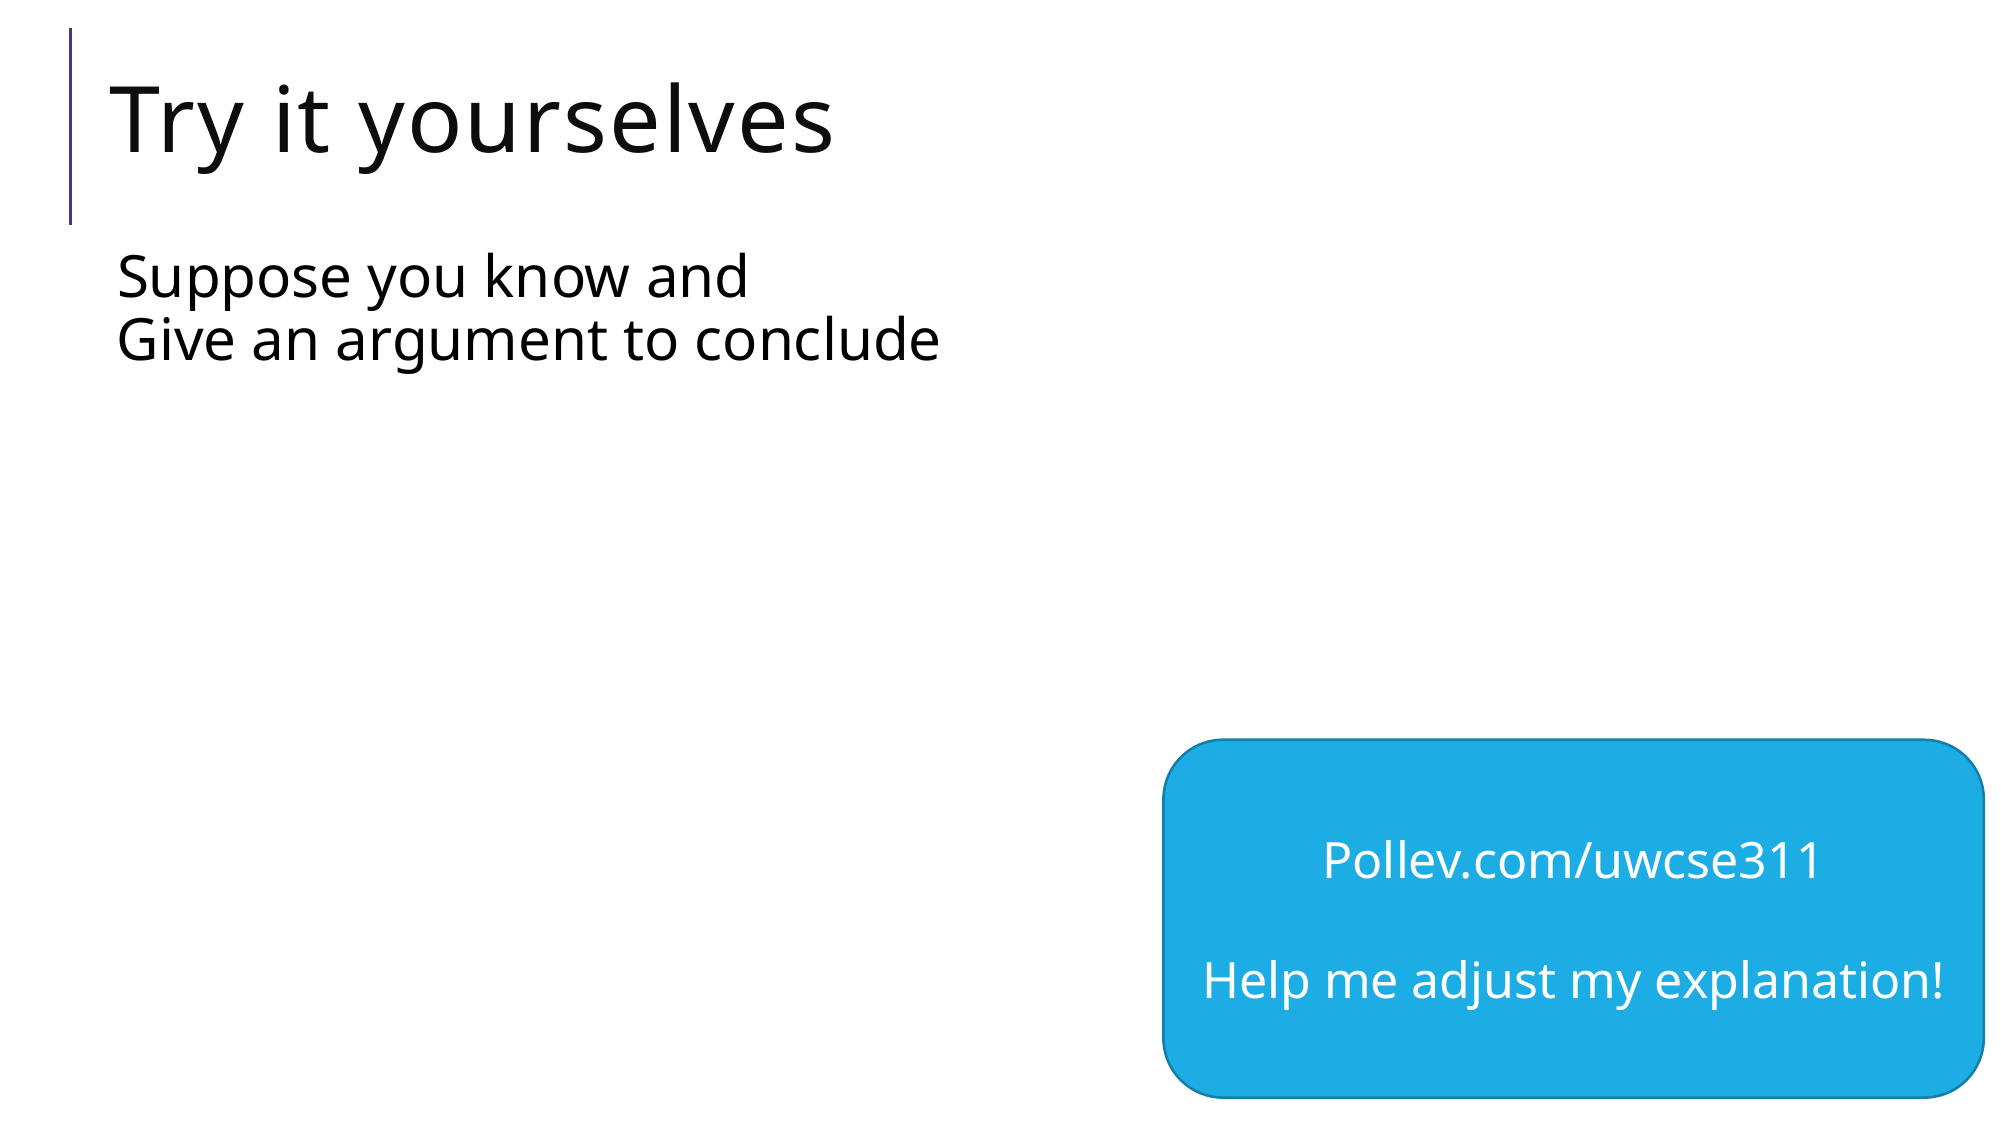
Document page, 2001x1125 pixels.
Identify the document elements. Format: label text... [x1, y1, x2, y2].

title Try it yourselves [94, 43, 1930, 210]
text_box Pollev.com/uwcse311 Help me adjust my explanation! [1162, 738, 1986, 1099]
